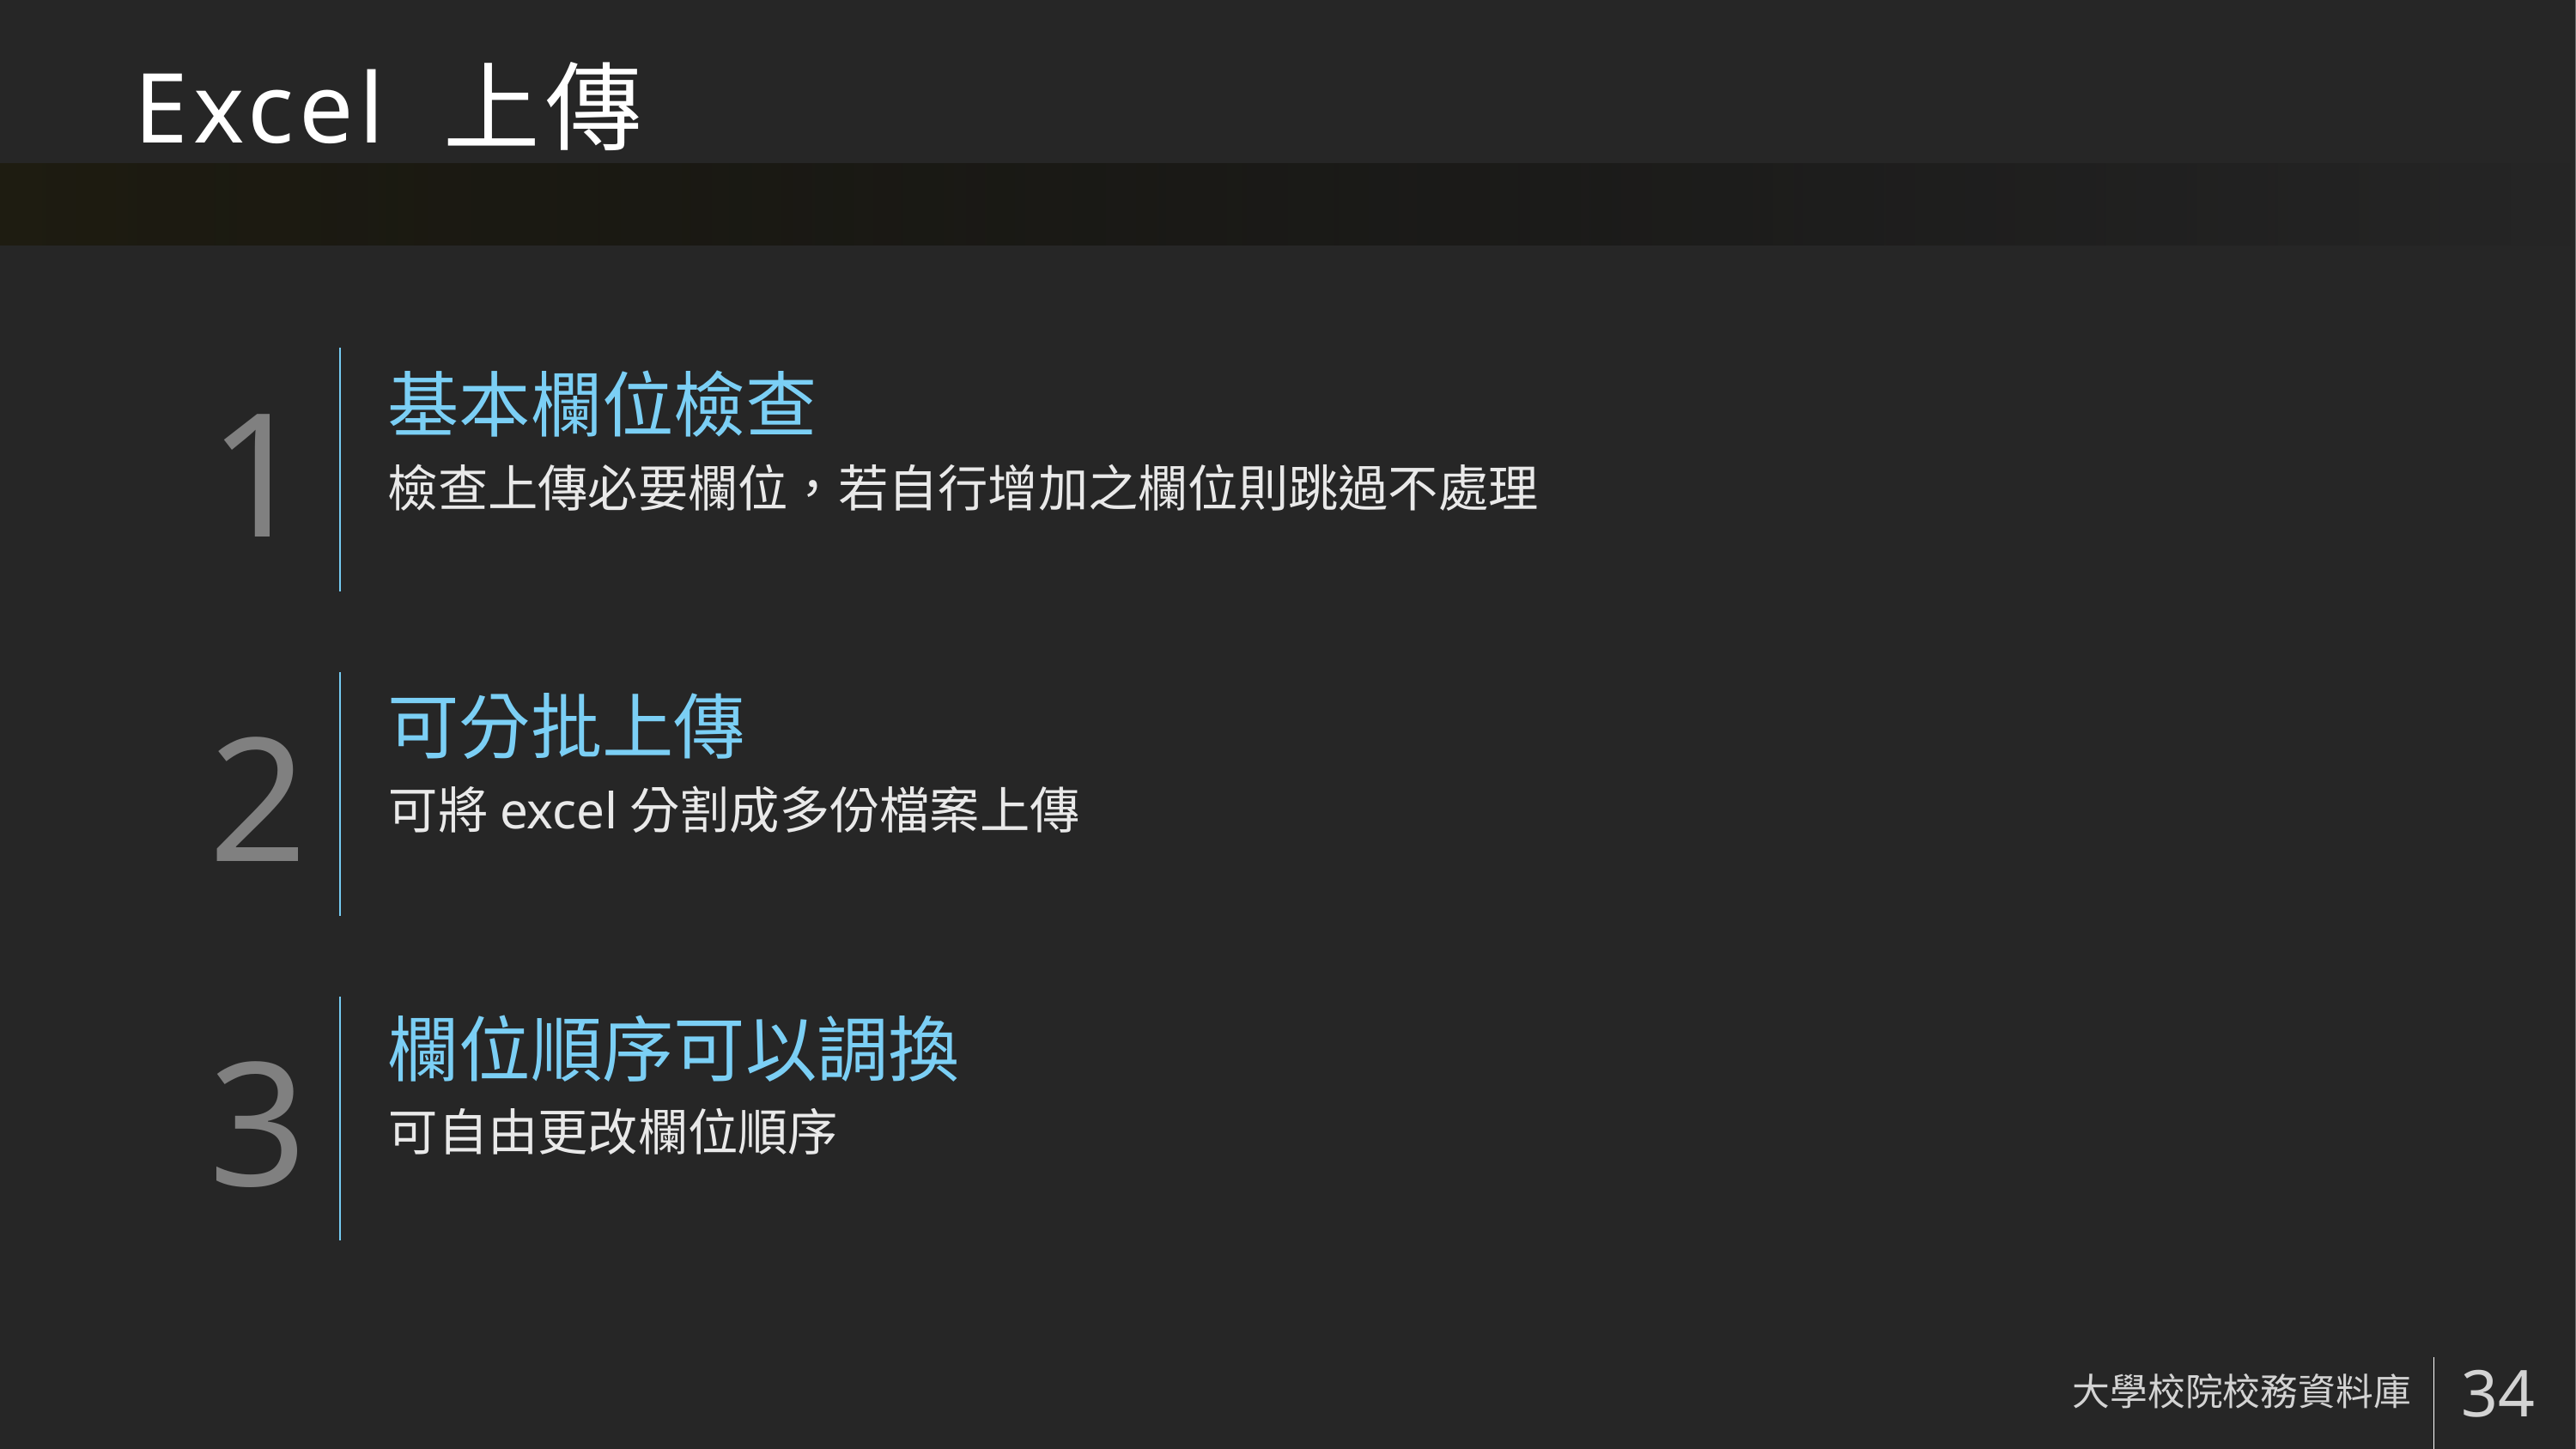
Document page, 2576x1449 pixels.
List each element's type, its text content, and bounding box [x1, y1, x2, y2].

list 可將excel分割成多份檔案上傳 [364, 767, 2414, 940]
list 可分批上傳 [364, 658, 2414, 767]
list 檢查上傳必要欄位，若自行增加之欄位則跳過不處理 [364, 445, 2414, 618]
title Excel 上傳 [111, 0, 2430, 174]
list 可自由更改欄位順序 [364, 1088, 2414, 1262]
footer 大學校院校務資料庫 [922, 1356, 2434, 1434]
list 基本欄位檢查 [364, 336, 2414, 445]
slide_number 34 [2438, 1357, 2576, 1434]
list 欄位順序可以調換 [364, 979, 2414, 1088]
